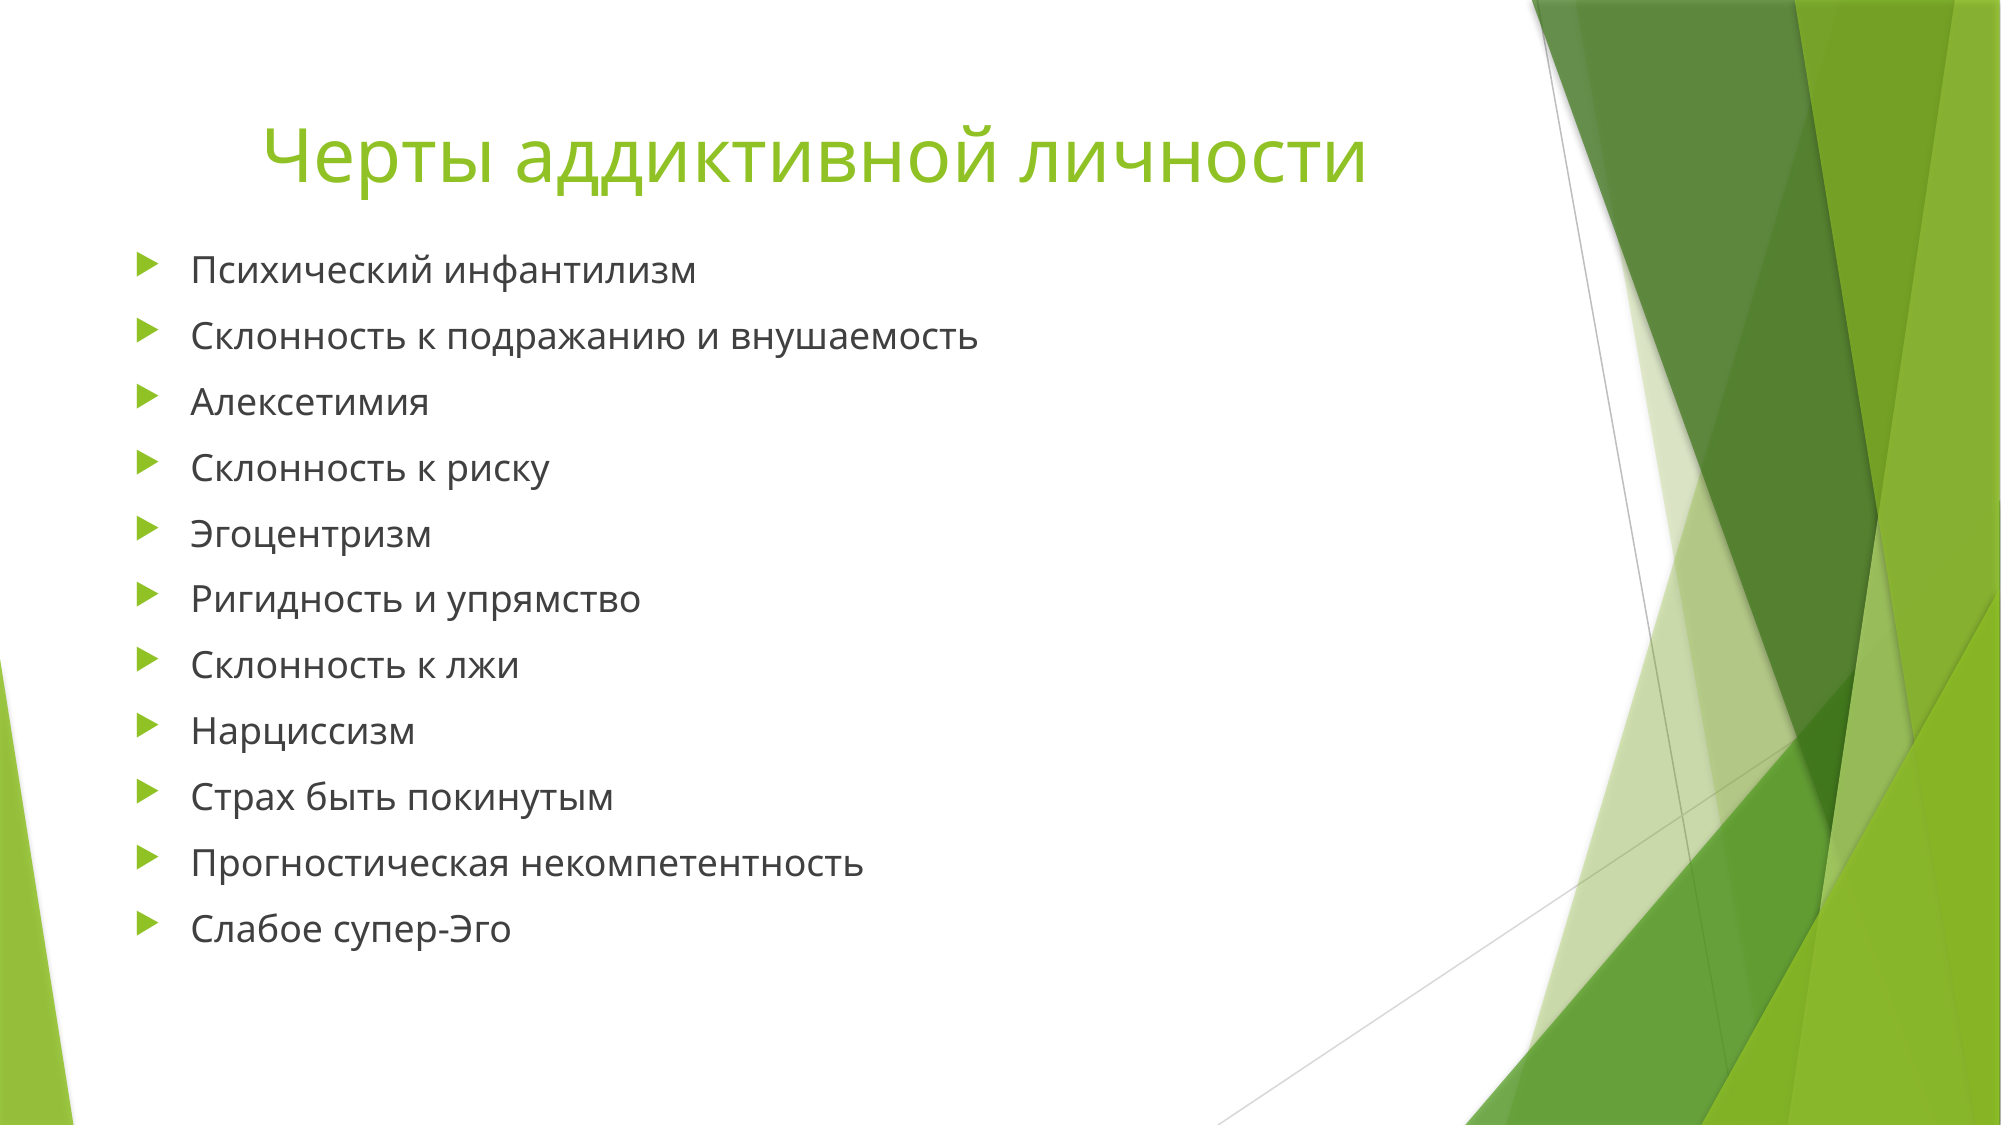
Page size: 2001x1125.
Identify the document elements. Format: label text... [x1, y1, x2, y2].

list Психический инфантилизм Склонность к подражанию и внушаемость Алексетимия Склонность к риску Эгоцентризм Ригидность и упрямство Склонность к лжи Нарциссизм Страх быть покинутым Прогностическая некомпетентность Слабое супер-Эго [119, 238, 1591, 994]
title Черты аддиктивной личности [111, 99, 1522, 317]
